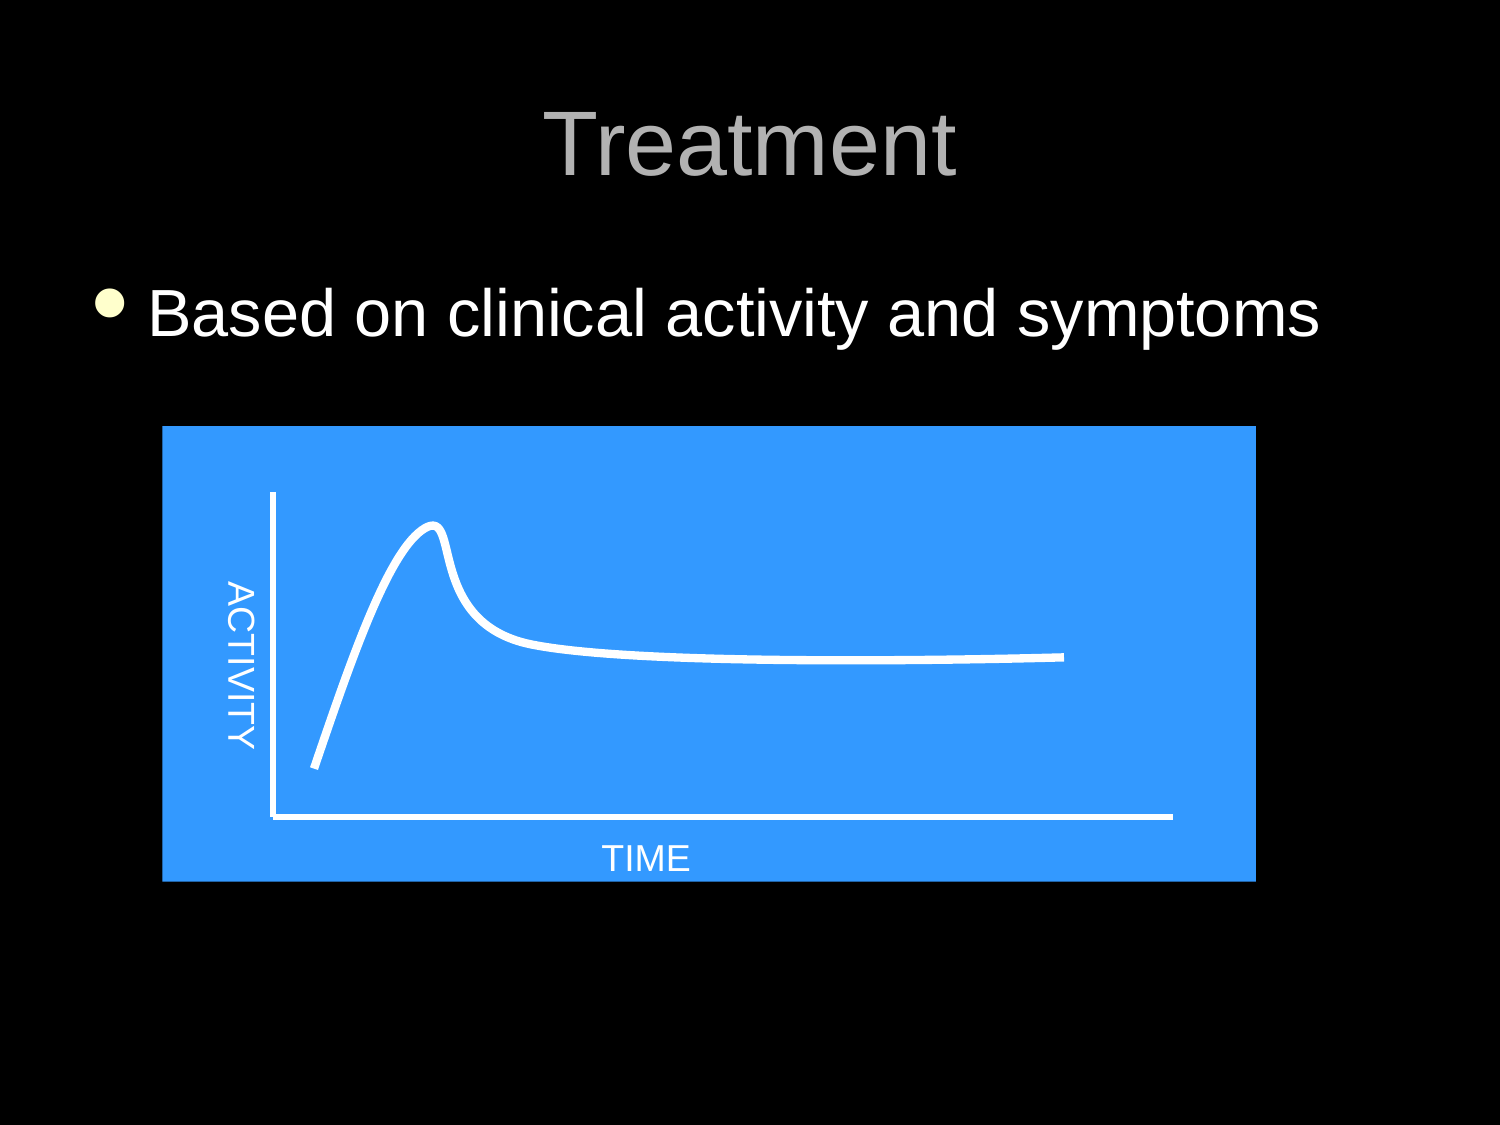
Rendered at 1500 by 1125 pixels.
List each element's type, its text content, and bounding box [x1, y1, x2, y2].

text_box ACTIVITY [213, 566, 274, 855]
title Treatment [74, 45, 1426, 233]
text_box [162, 426, 1256, 882]
text_box [313, 525, 1064, 769]
list Based on clinical activity and symptoms [75, 261, 1427, 1006]
text_box TIME [586, 826, 875, 887]
